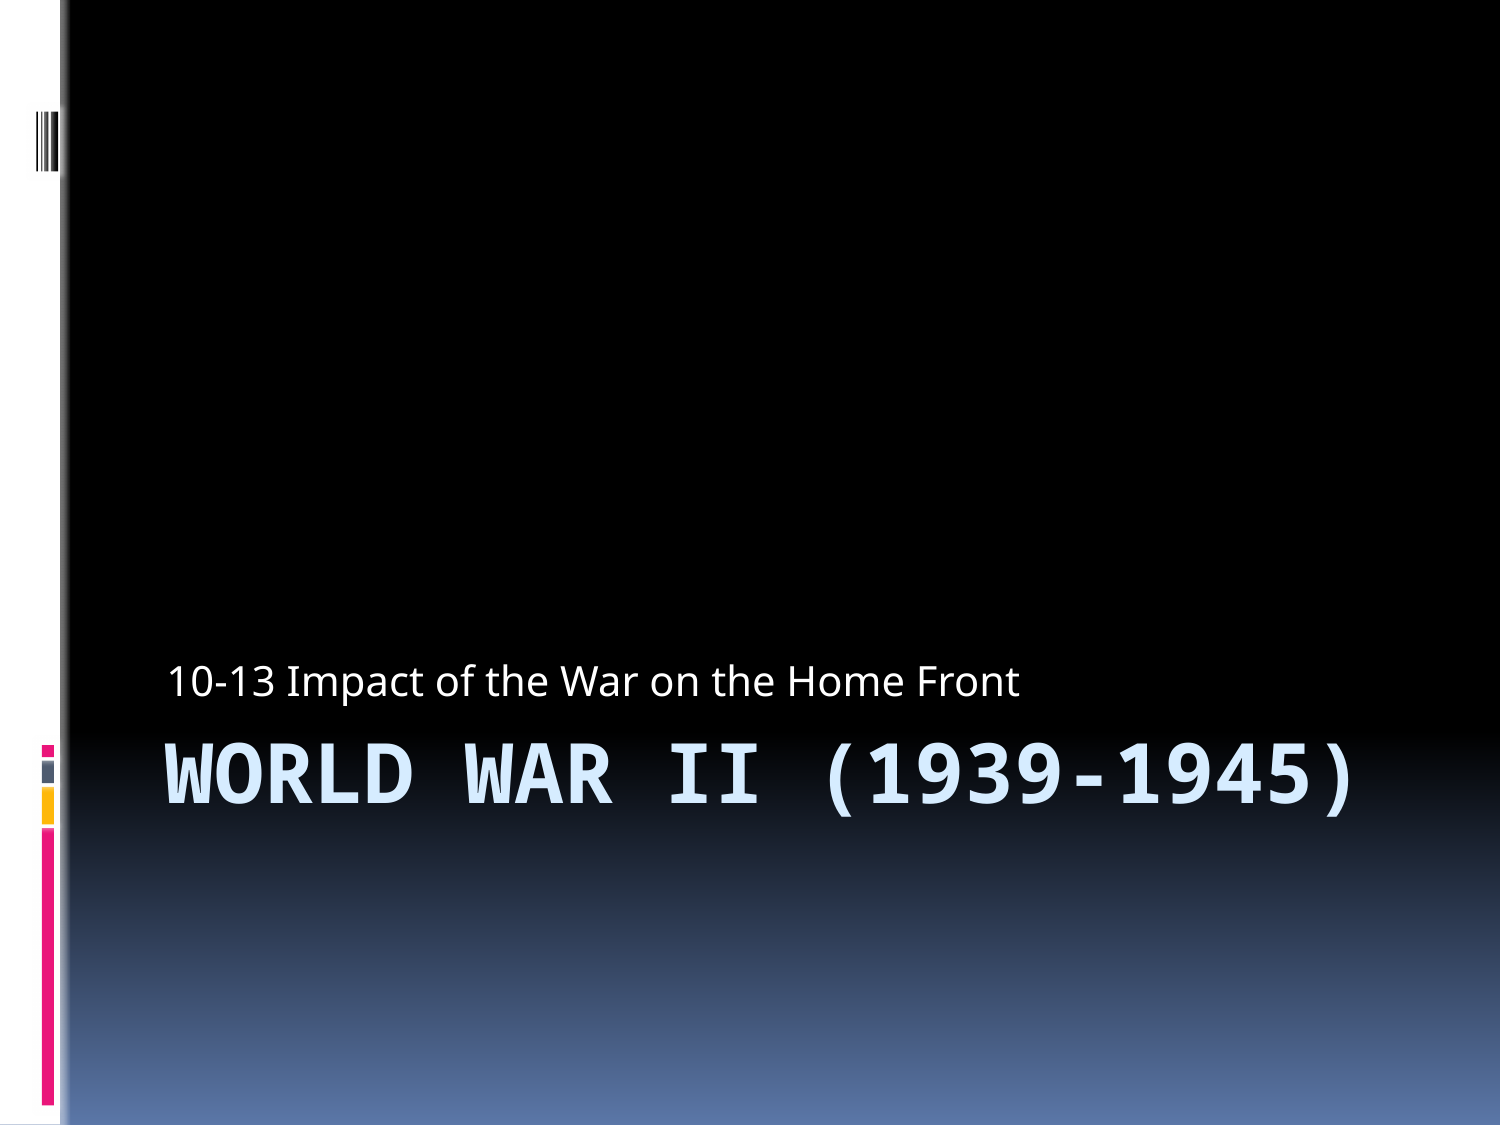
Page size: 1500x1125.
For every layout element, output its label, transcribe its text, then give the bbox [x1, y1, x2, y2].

title World War II (1939-1945) [150, 713, 1425, 1037]
subtitle 10-13 Impact of the War on the Home Front [150, 464, 1425, 713]
